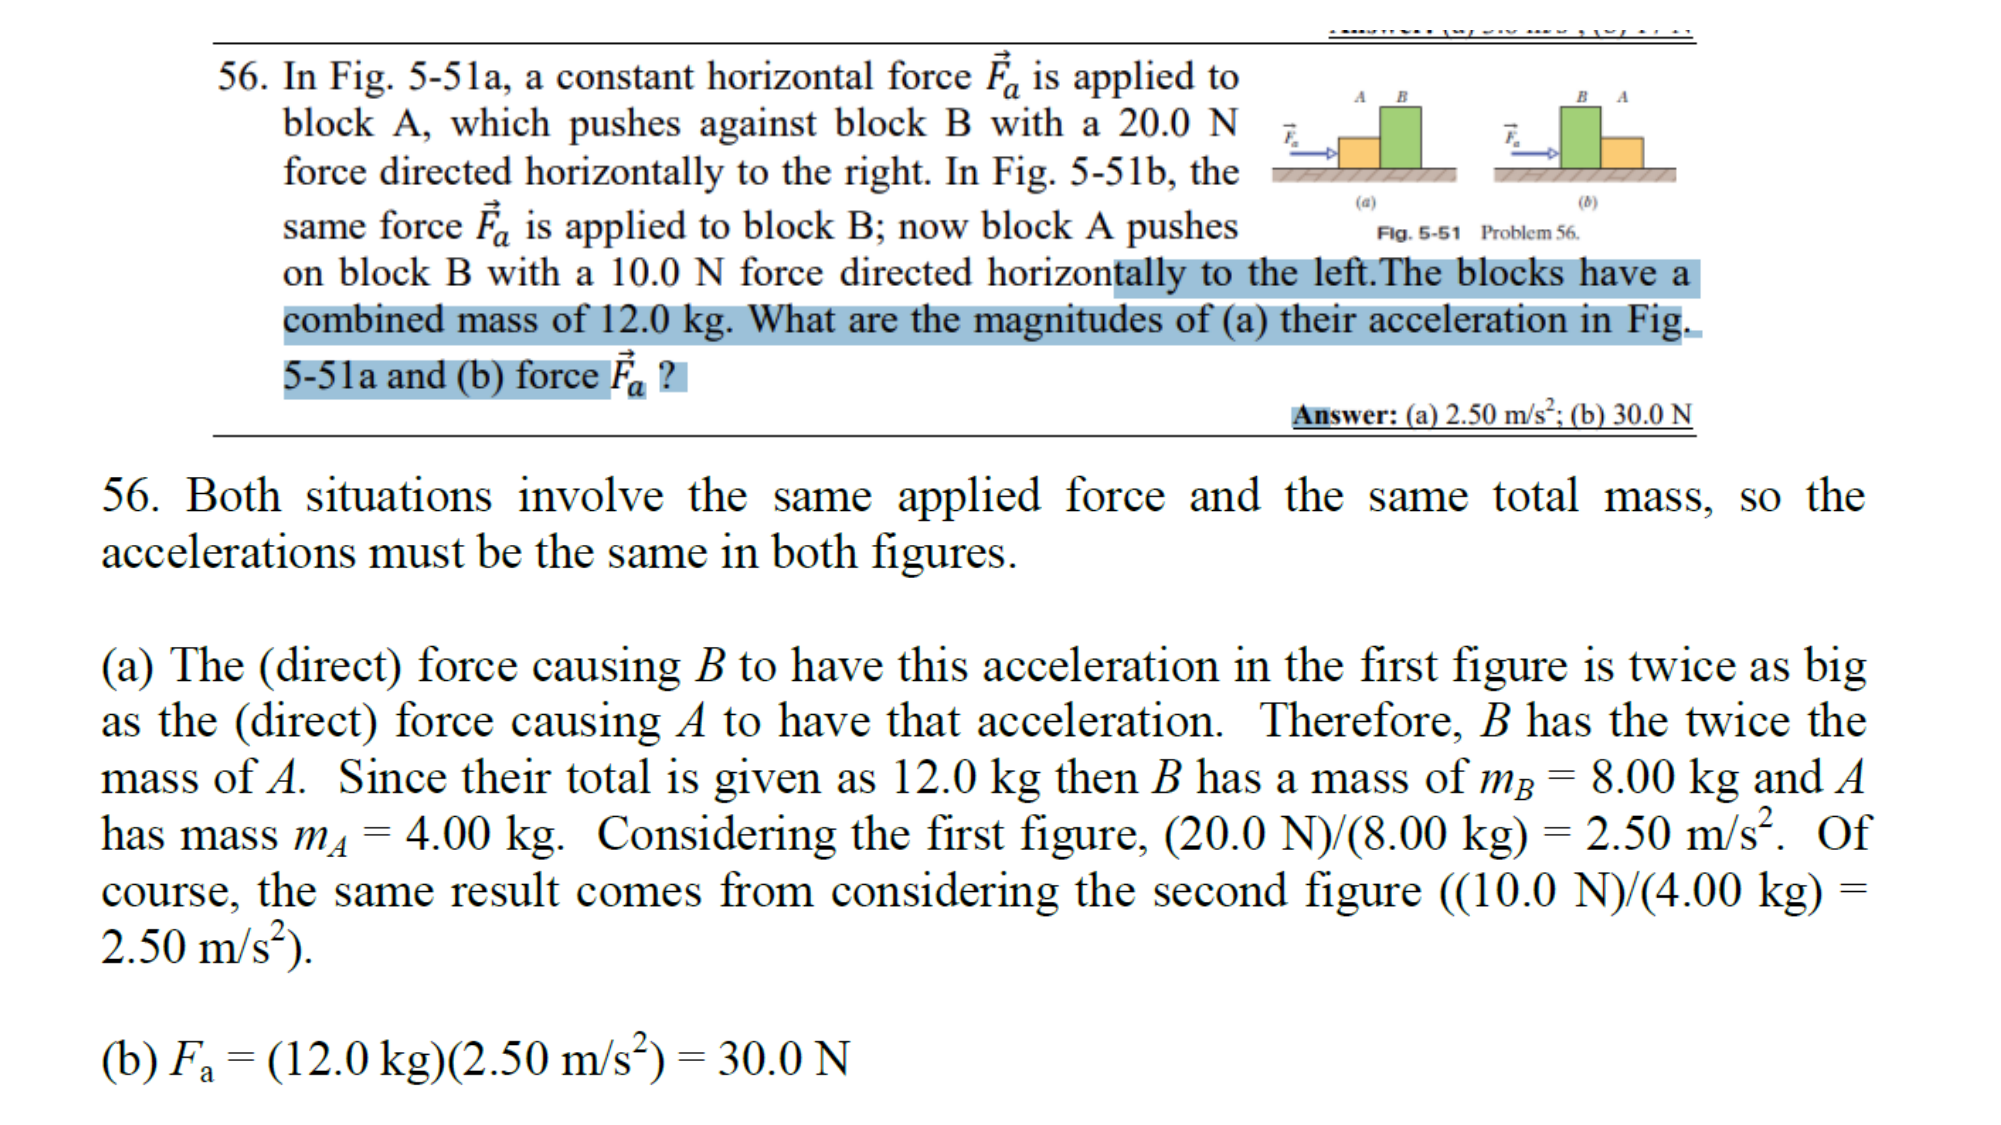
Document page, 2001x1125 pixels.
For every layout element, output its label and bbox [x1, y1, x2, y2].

picture [87, 459, 1895, 1095]
picture [204, 29, 1716, 442]
